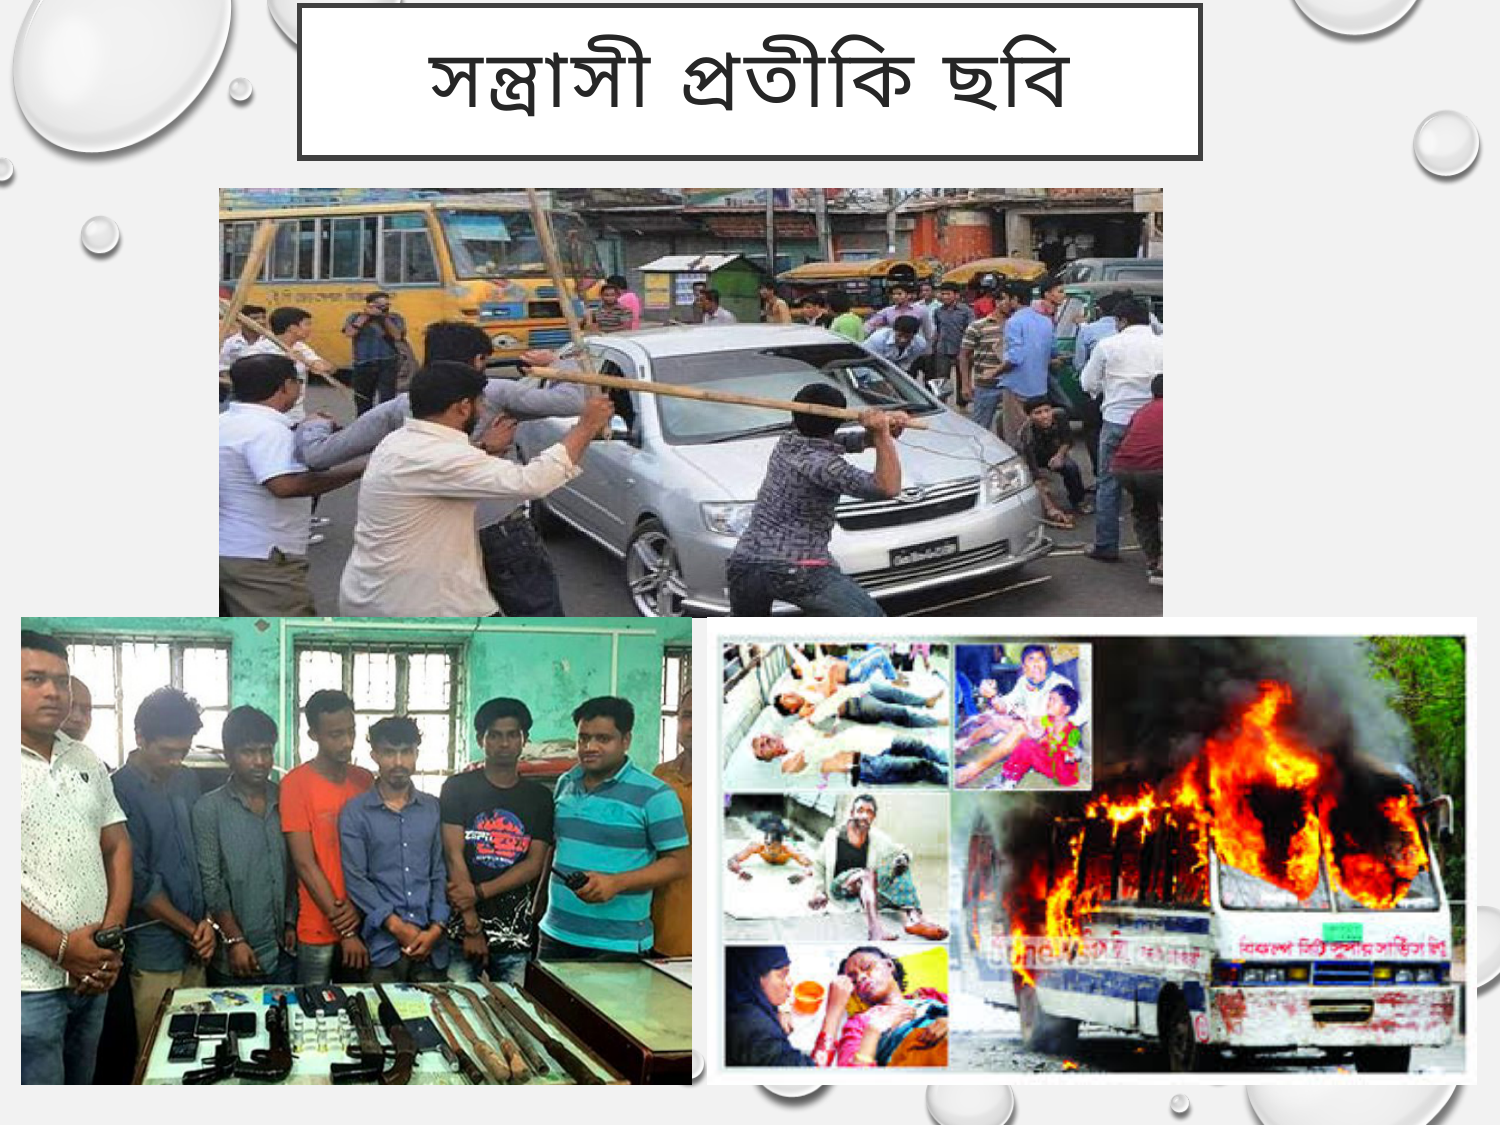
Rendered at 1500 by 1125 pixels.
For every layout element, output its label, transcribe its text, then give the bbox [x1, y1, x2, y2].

title সন্ত্রাসী প্রতীকি ছবি [297, 3, 1203, 161]
picture [0, 0, 1500, 1125]
